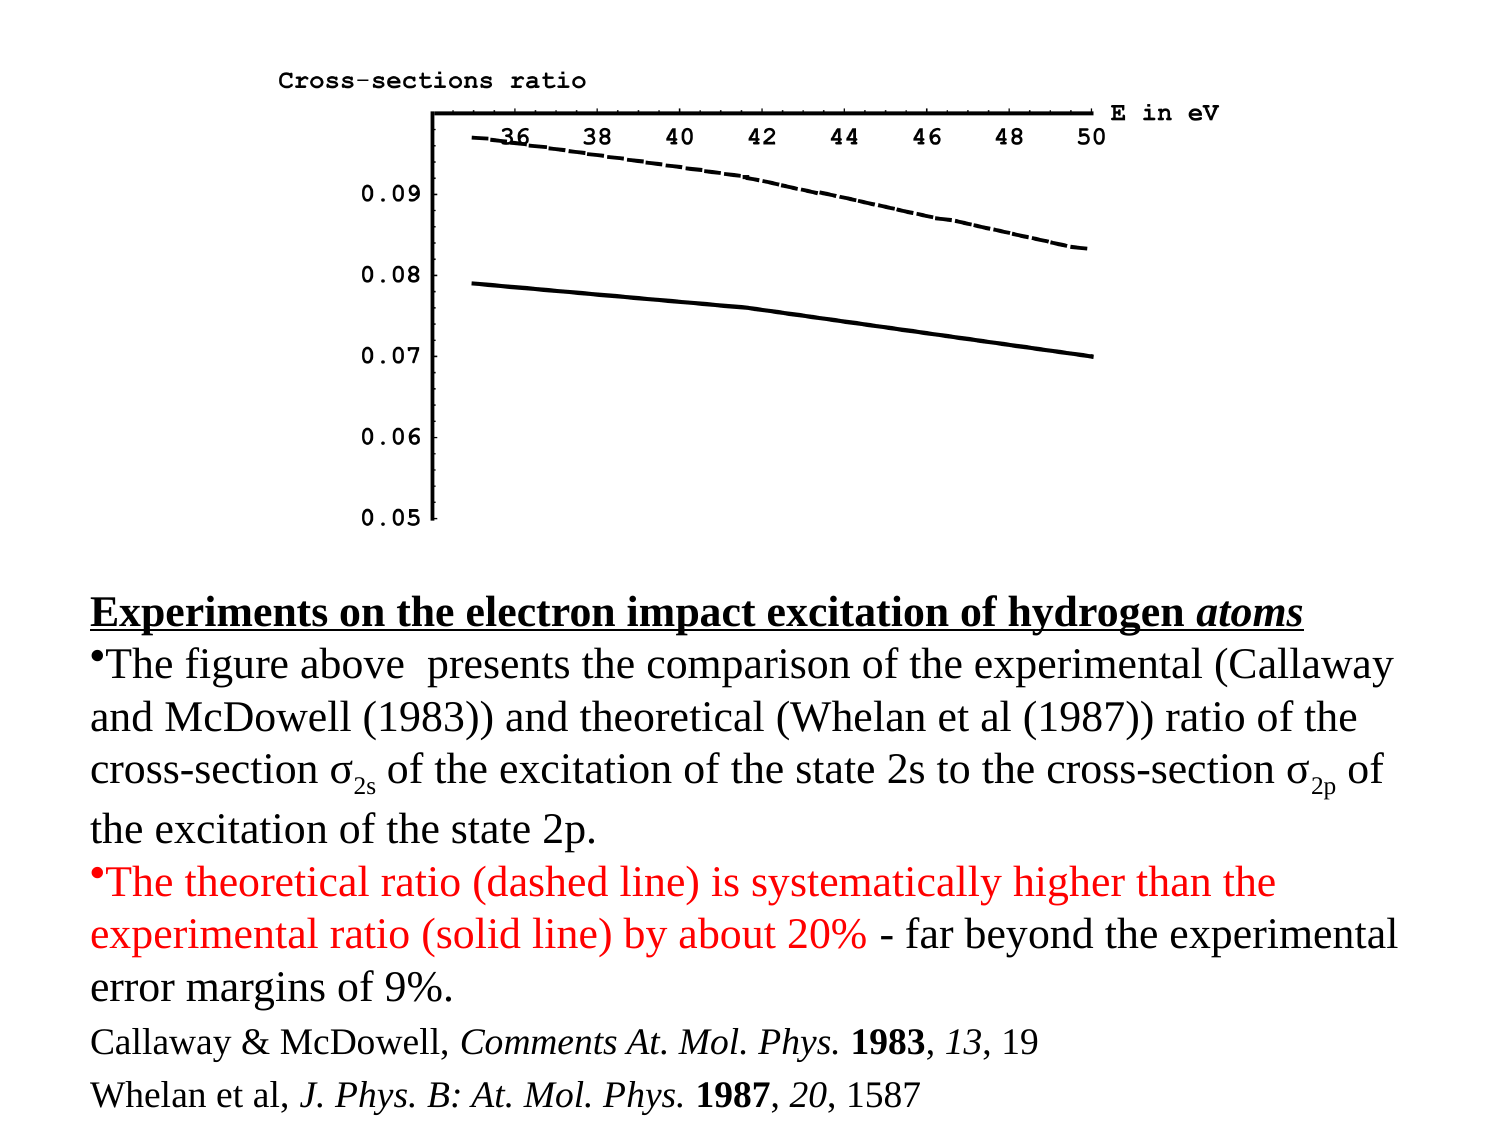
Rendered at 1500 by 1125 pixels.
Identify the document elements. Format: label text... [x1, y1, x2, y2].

picture [274, 7, 1226, 595]
list Experiments on the electron impact excitation of hydrogen atoms The figure above presents the comparison of the experimental (Callaway and McDowell (1983)) and theoretical (Whelan et al (1987)) ratio of the cross-section σ2s of the excitation of the state 2s to the cross-section σ2p of the excitation of the state 2p. The theoretical ratio (dashed line) is systematically higher than the experimental ratio (solid line) by about 20% - far beyond the experimental error margins of 9%. Callaway & McDowell, Comments At. Mol. Phys. 1983, 13, 19 Whelan et al, J. Phys. B: At. Mol. Phys. 1987, 20, 1587 [75, 575, 1425, 1125]
